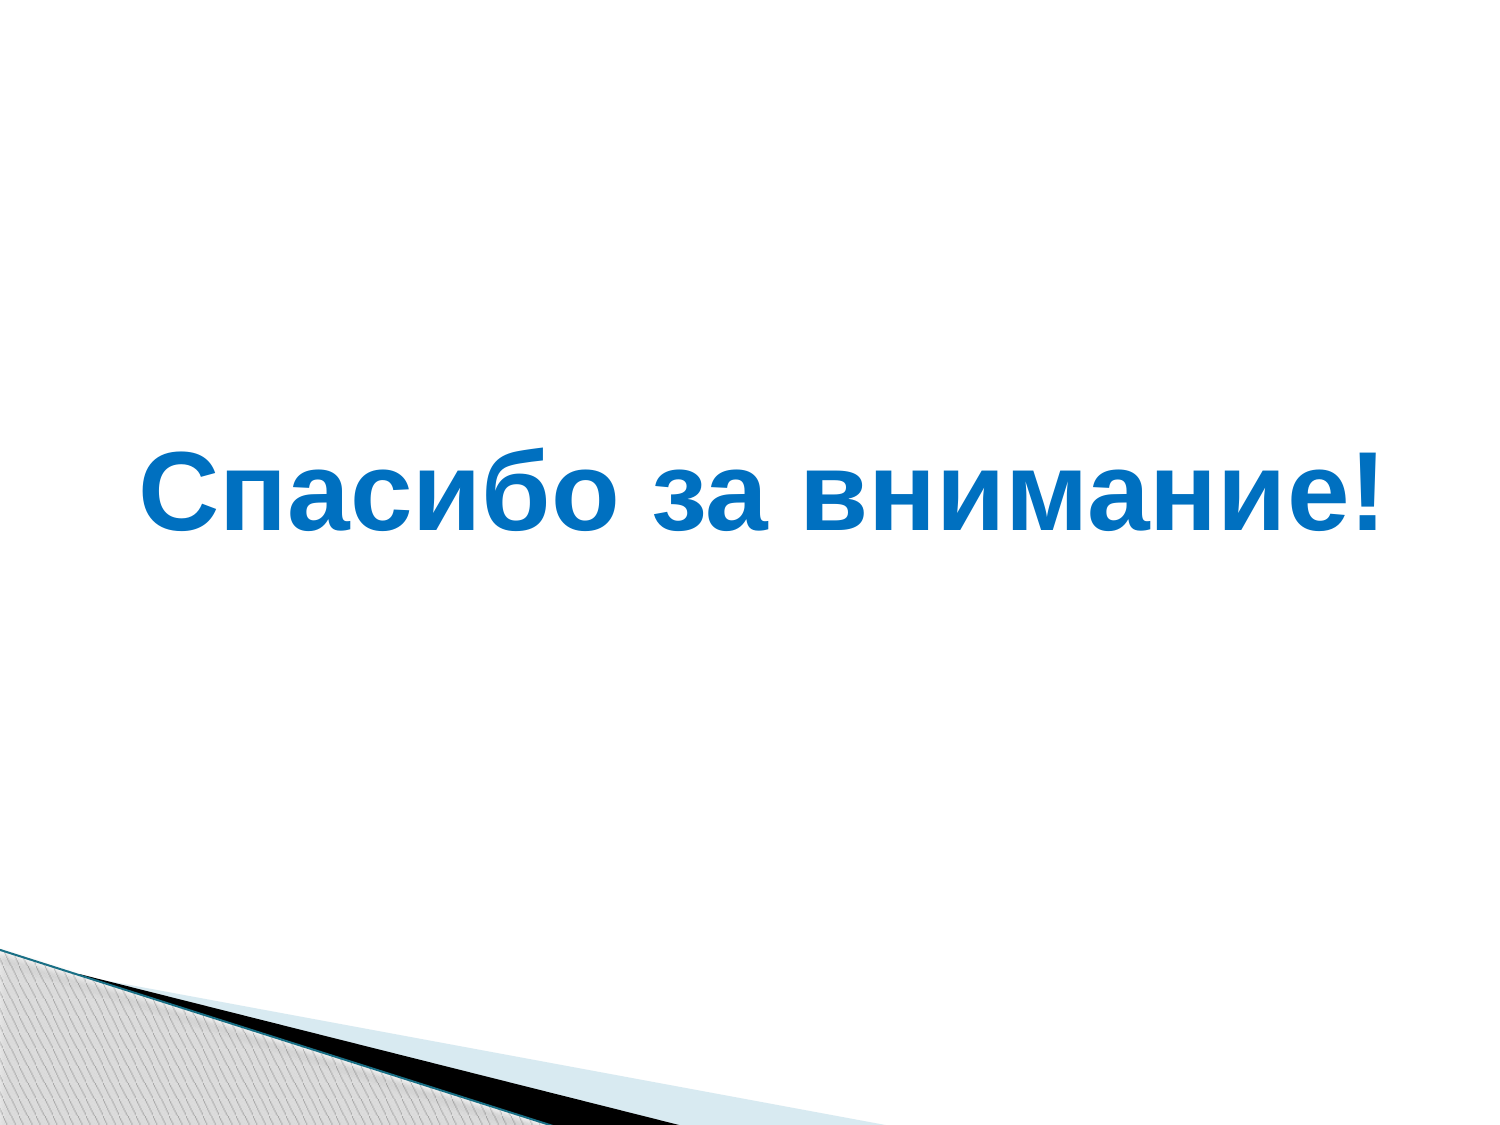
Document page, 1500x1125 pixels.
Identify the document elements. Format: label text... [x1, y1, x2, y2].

text_box Спасибо за внимание! [123, 410, 1403, 560]
